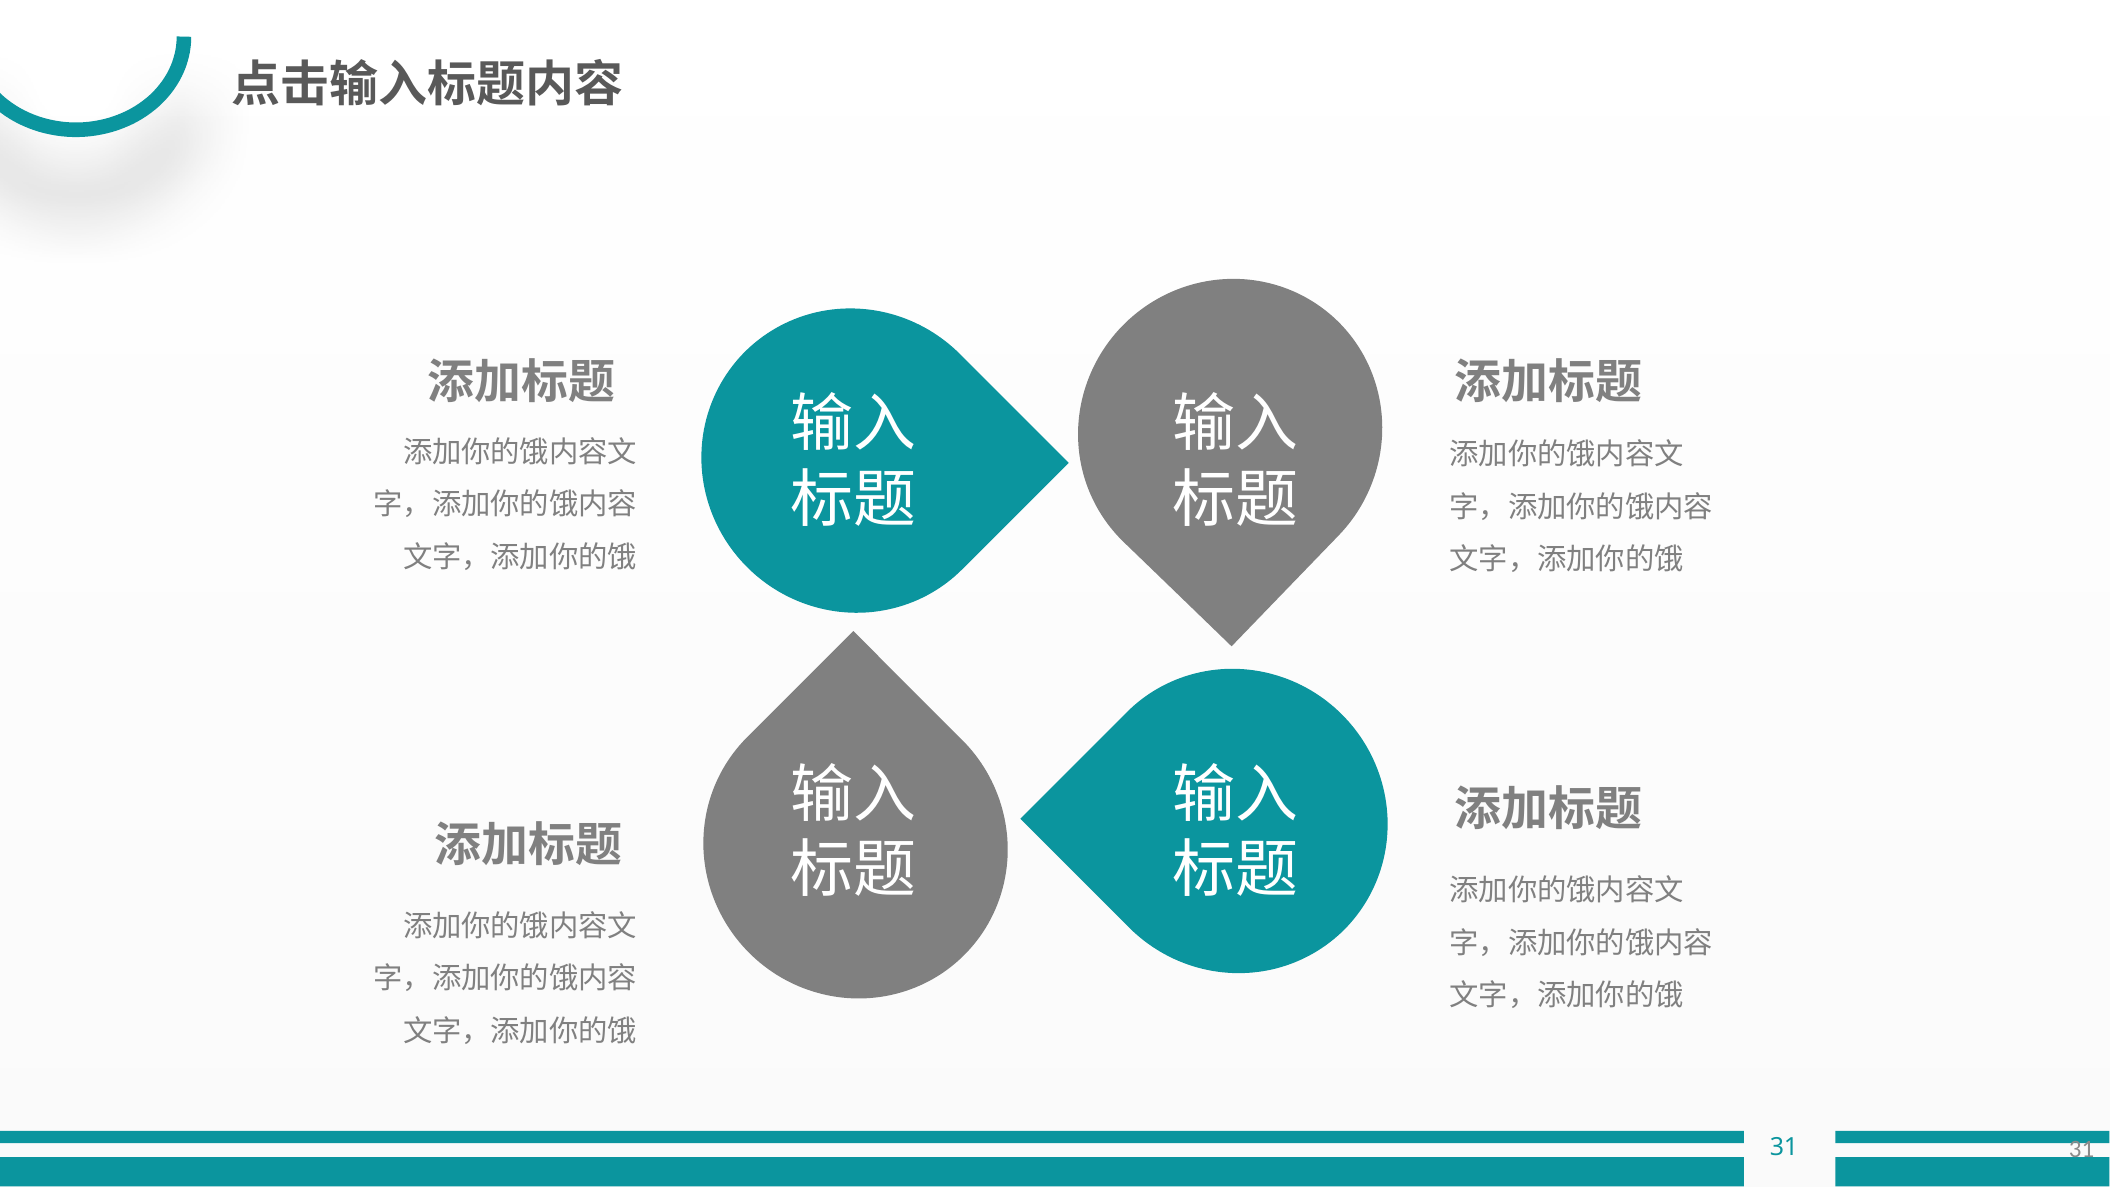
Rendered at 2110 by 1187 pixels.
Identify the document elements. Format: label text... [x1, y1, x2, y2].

slide_number 31 [2033, 1111, 2110, 1184]
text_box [1079, 277, 1381, 343]
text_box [702, 306, 1005, 343]
list 点击输入标题内容 [216, 51, 796, 121]
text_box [331, 343, 1755, 1057]
